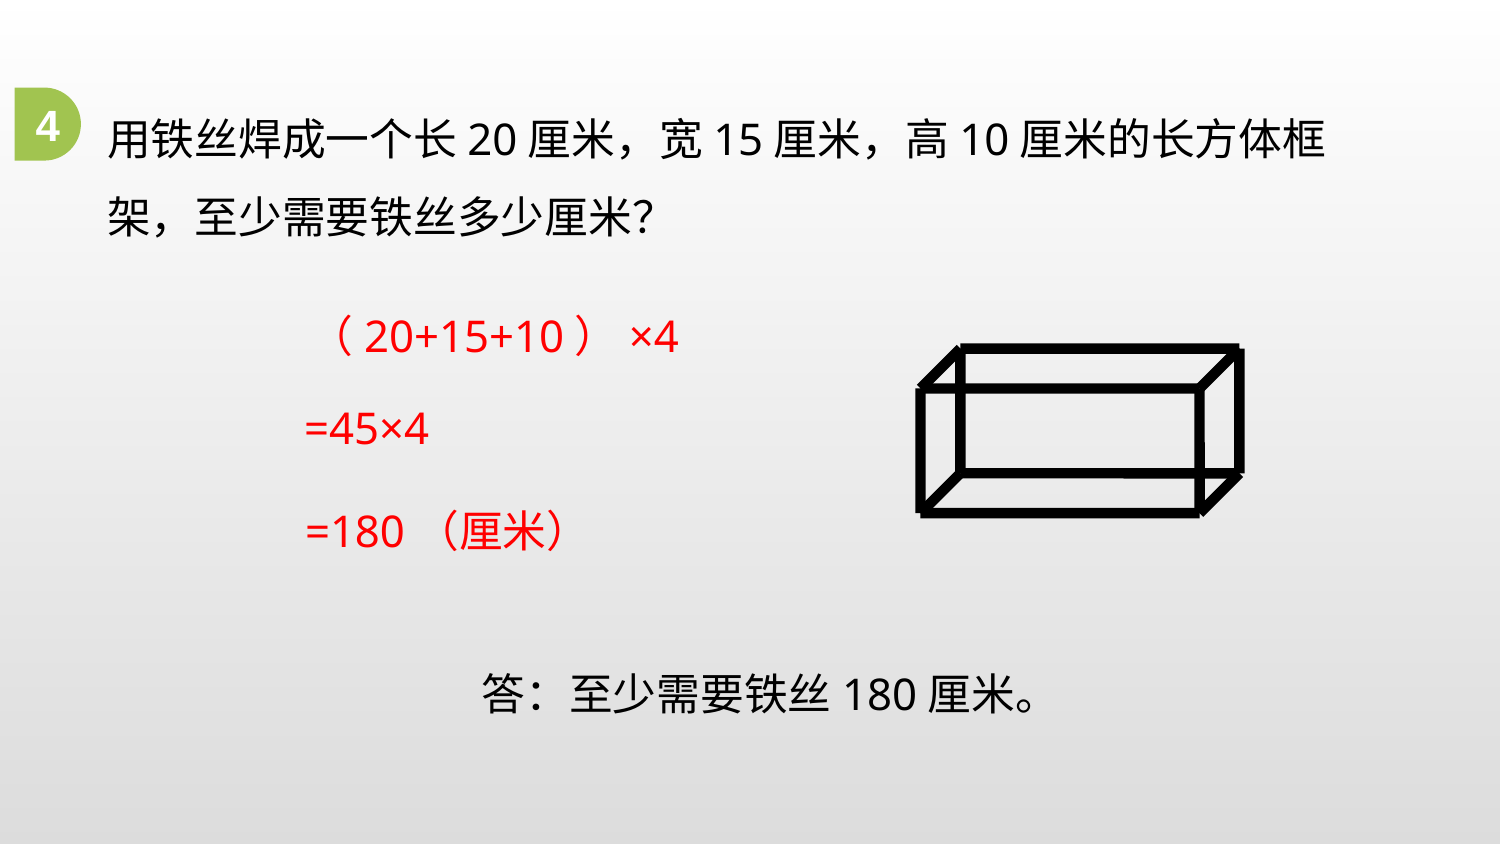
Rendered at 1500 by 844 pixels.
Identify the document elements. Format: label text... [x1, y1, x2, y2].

text_box （20+15+10）×4 [298, 302, 691, 367]
text_box 答：至少需要铁丝180厘米。 [470, 661, 1071, 725]
text_box 用铁丝焊成一个长20厘米，宽15厘米，高10厘米的长方体框架，至少需要铁丝多少厘米？ [95, 79, 1342, 249]
text_box 4 [13, 86, 82, 162]
text_box =45×4 [292, 394, 494, 459]
text_box =180（厘米） [293, 498, 602, 562]
